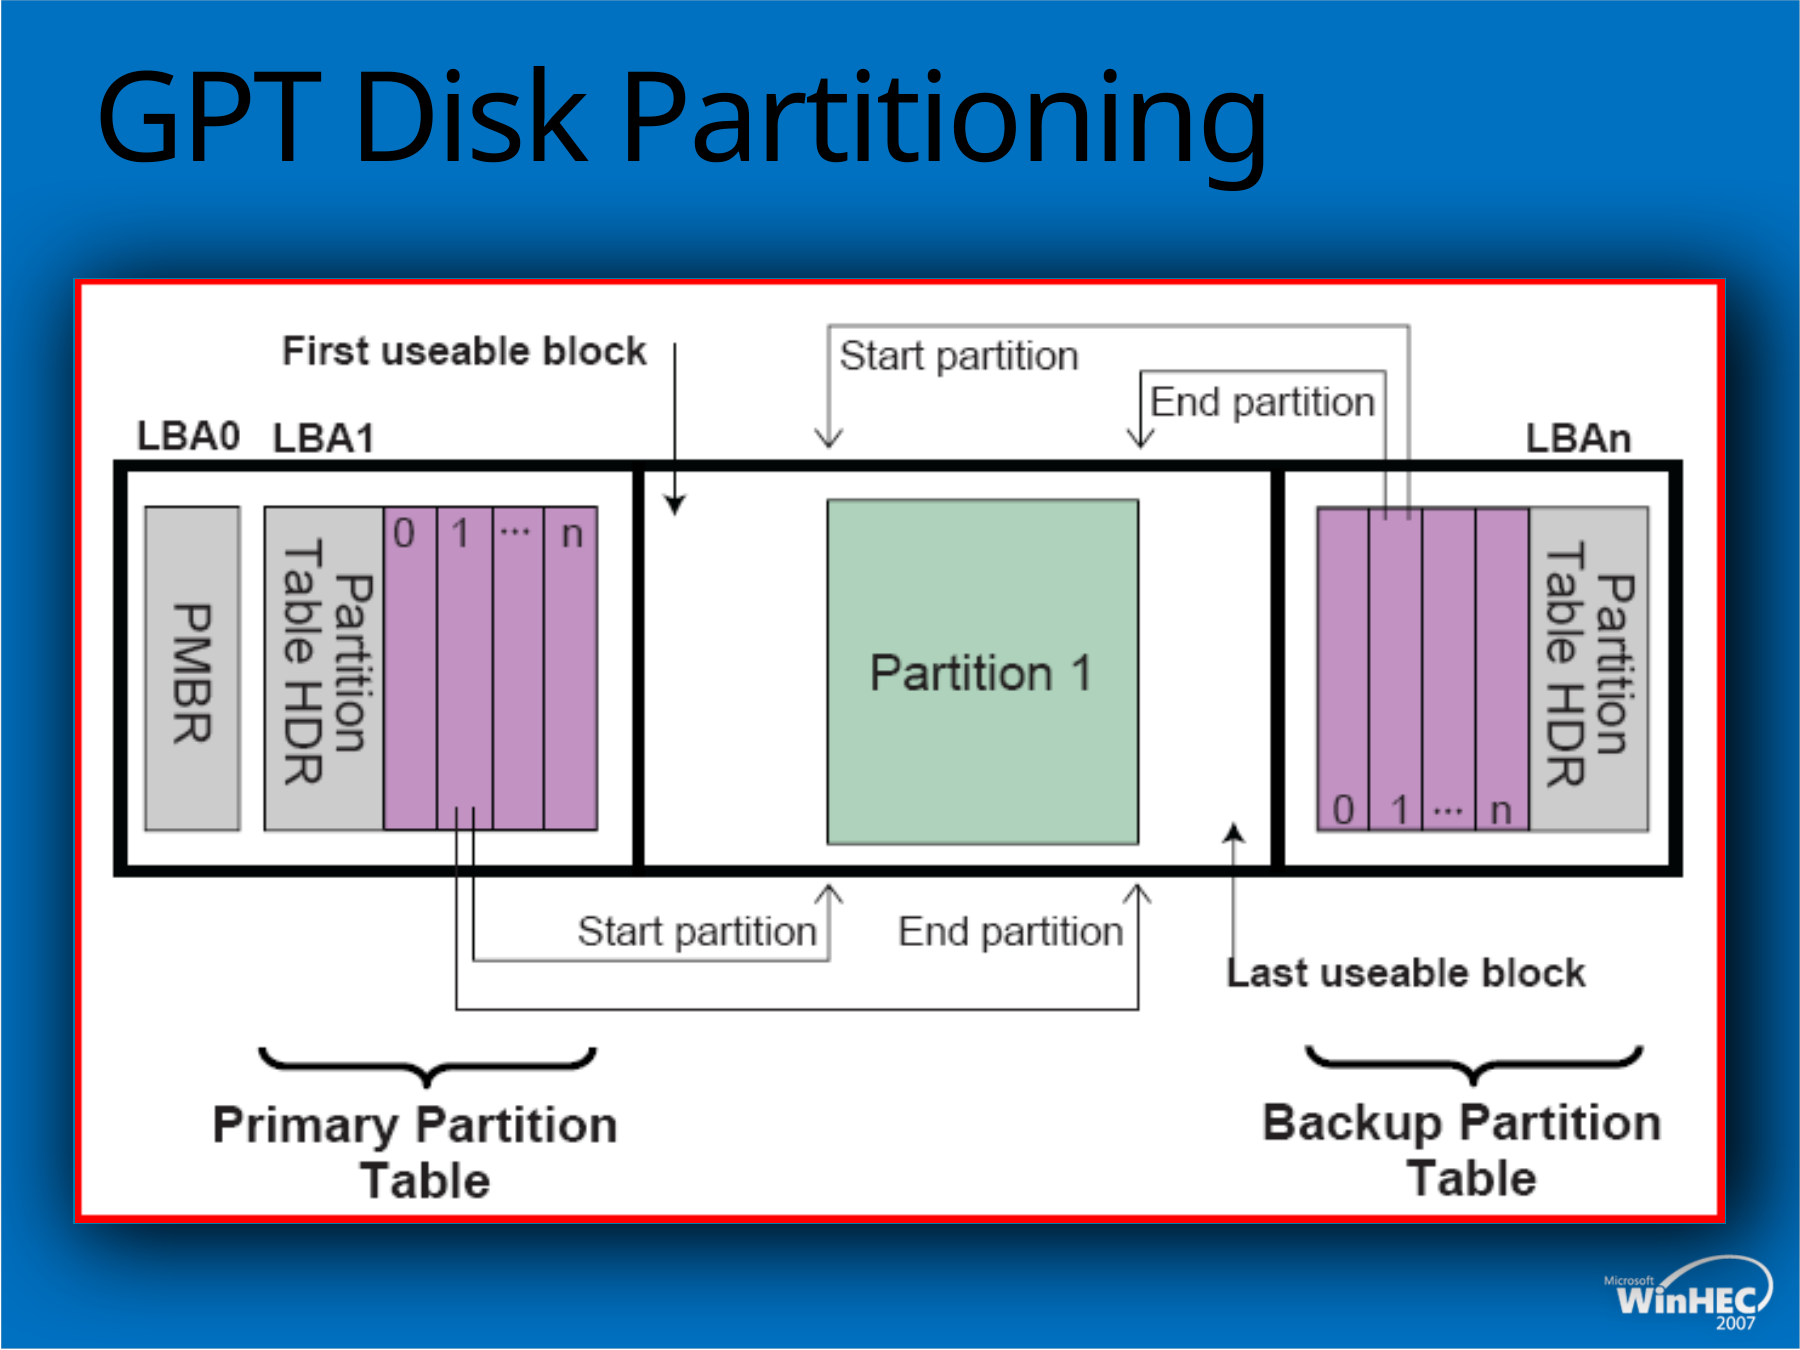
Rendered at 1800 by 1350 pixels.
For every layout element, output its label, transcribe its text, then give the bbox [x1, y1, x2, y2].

title GPT Disk Partitioning [75, 45, 1725, 182]
picture [0, 0, 1800, 1350]
